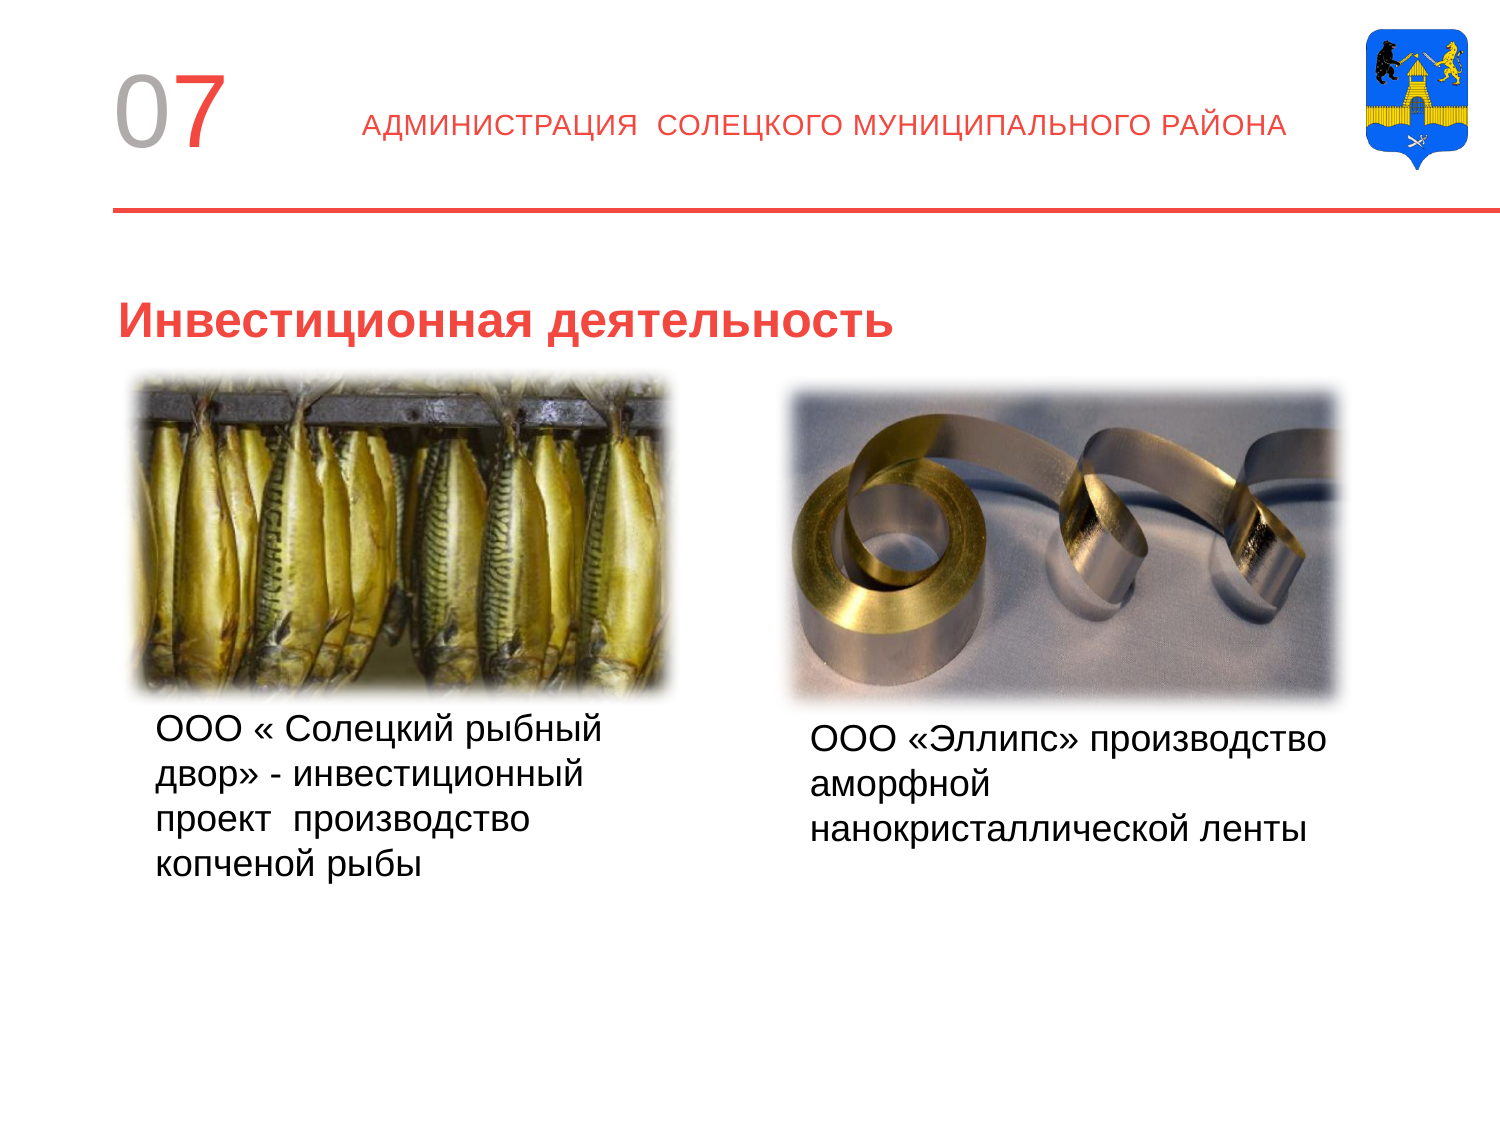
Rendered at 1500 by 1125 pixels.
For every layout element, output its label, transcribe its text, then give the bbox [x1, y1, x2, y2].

text_box 07 [98, 36, 312, 177]
text_box АДМИНИСТРАЦИЯ СОЛЕЦКОГО МУНИЦИПАЛЬНОГО РАЙОНА [346, 102, 1332, 145]
text_box Инвестиционная деятельность [103, 287, 1397, 505]
picture [774, 374, 1353, 717]
picture [1366, 28, 1468, 170]
picture [121, 365, 681, 707]
text_box ООО «Эллипс» производство аморфной нанокристаллической ленты [794, 717, 1348, 856]
text_box ООО « Солецкий рыбный двор» - инвестиционный проект производство копченой рыбы [140, 707, 670, 892]
